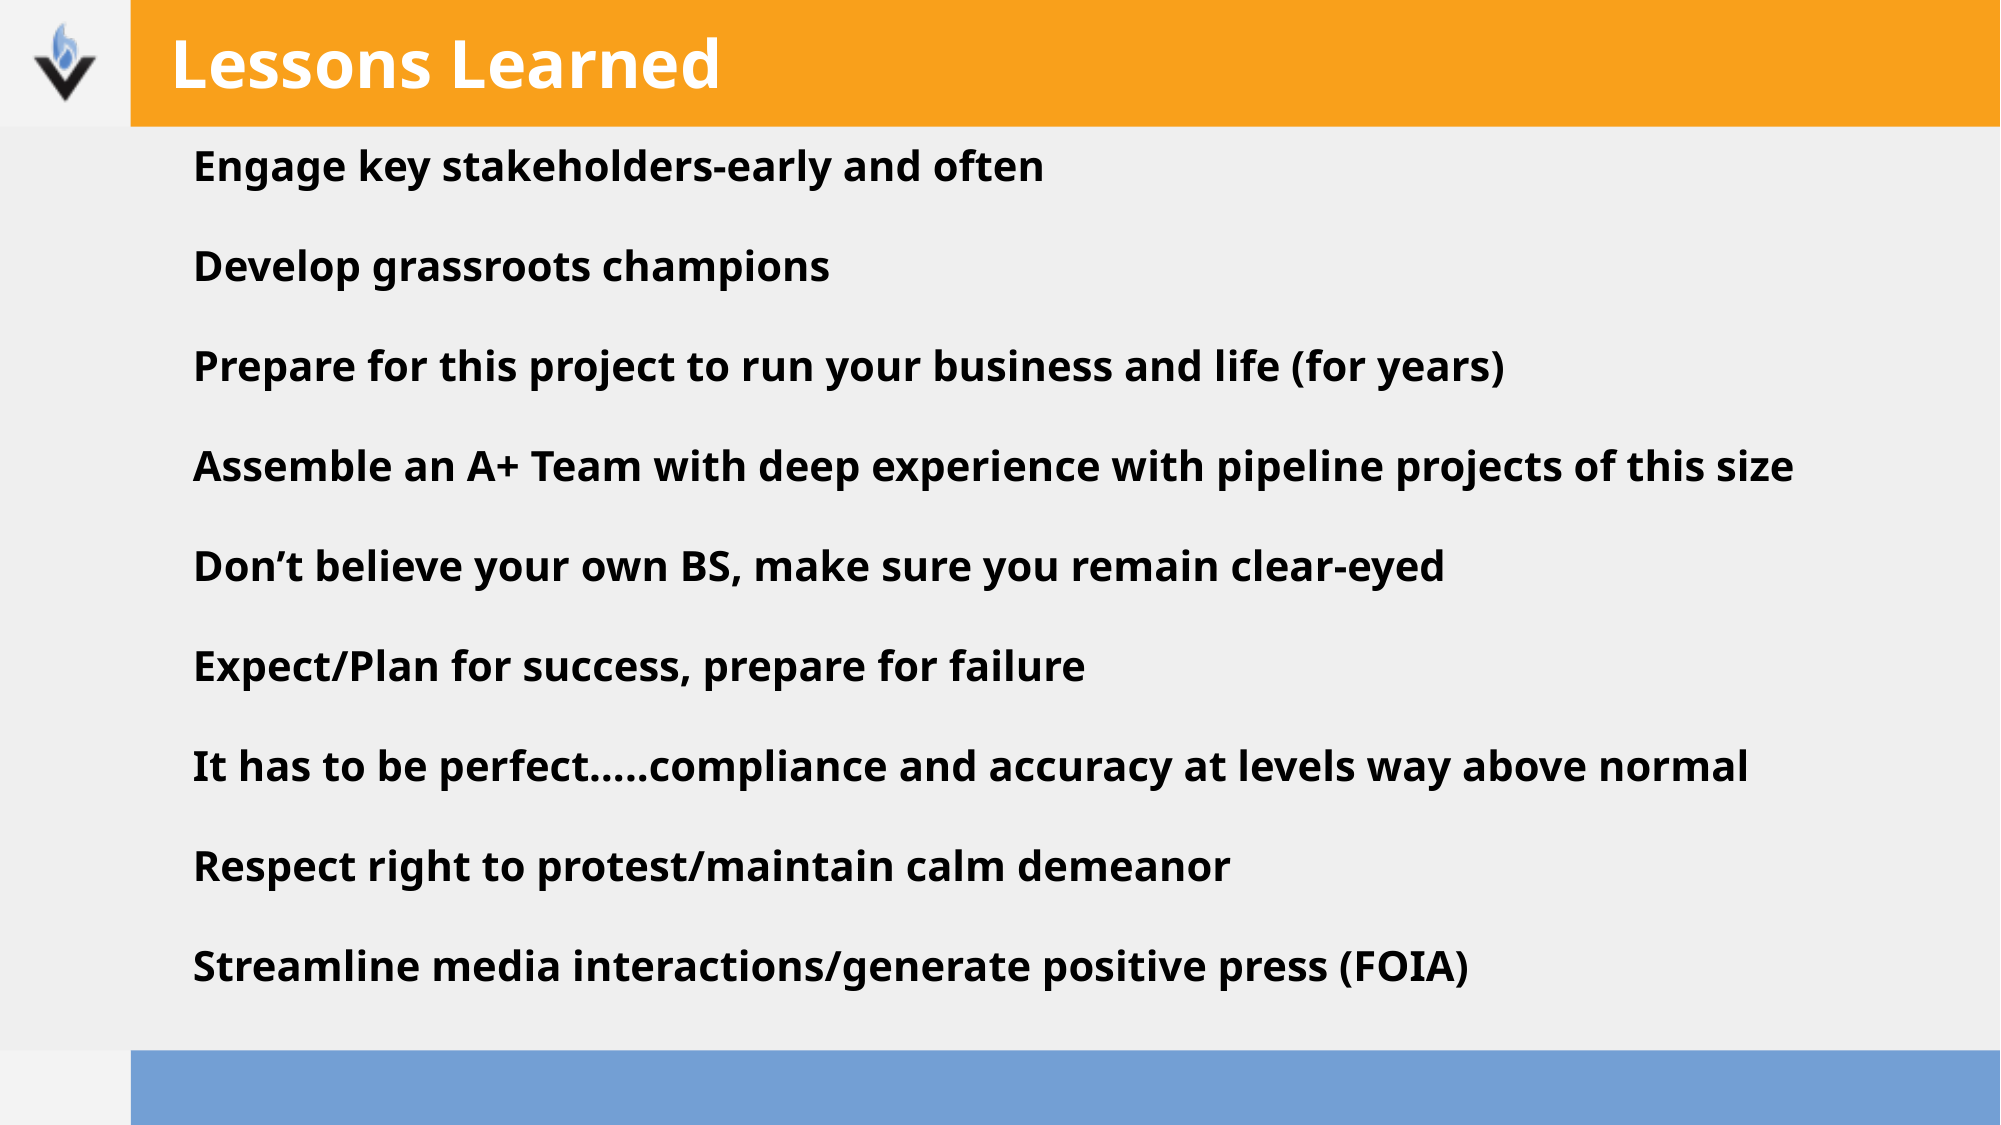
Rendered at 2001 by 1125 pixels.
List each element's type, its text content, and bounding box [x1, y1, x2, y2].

picture [10, 0, 121, 126]
title Lessons Learned [155, 16, 1760, 107]
list Engage key stakeholders-early and often Develop grassroots champions Prepare for this project to run your business and life (for years) Assemble an A+ Team with deep experience with pipeline projects of this size Don’t believe your own BS, make sure you remain clear-eyed Expect/Plan for success, prepare for failure It has to be perfect…..compliance and accuracy at levels way above normal Respect right to protest/maintain calm demeanor Streamline media interactions/generate positive press (FOIA) [177, 215, 1945, 964]
